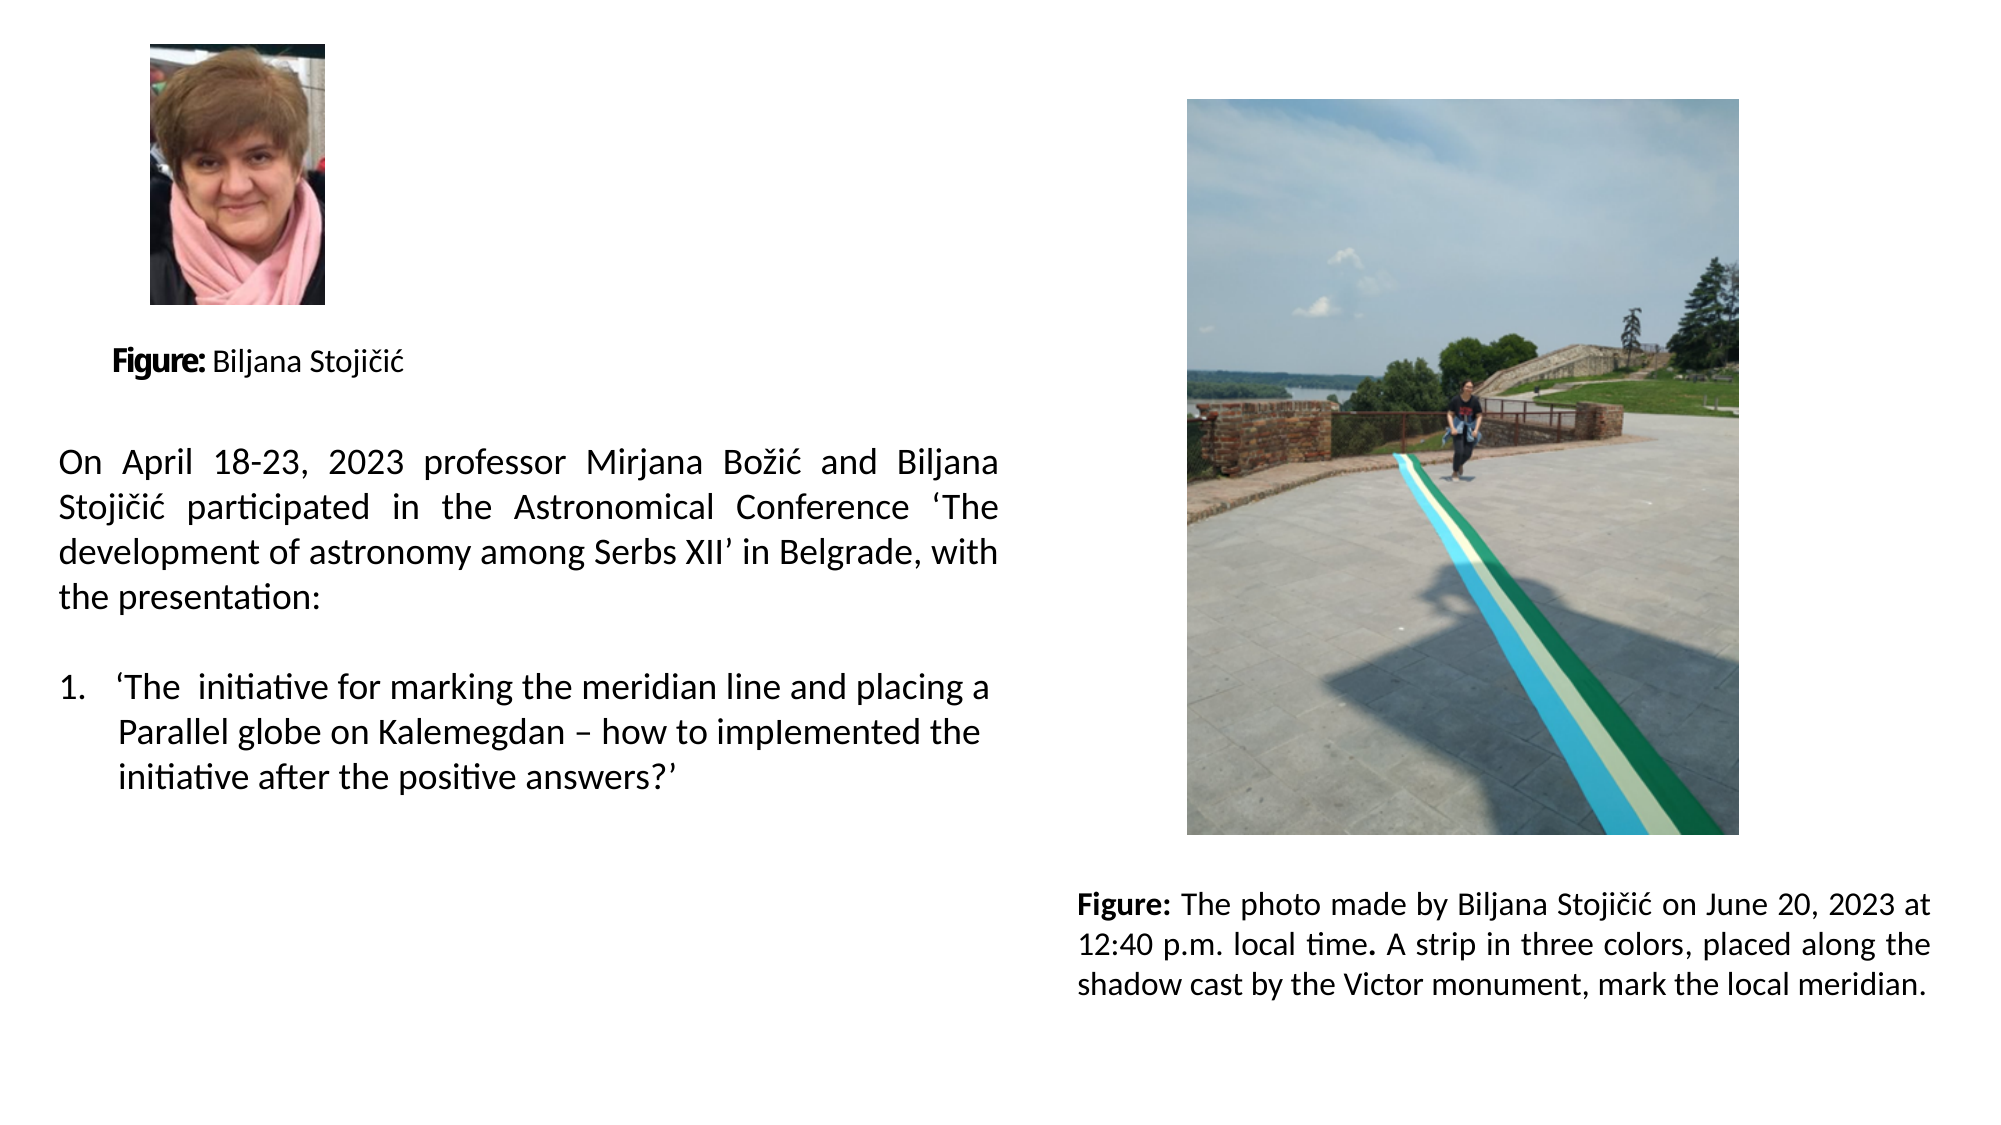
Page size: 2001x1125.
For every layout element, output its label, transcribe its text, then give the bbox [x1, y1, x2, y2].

text_box Figure: Biljana Stojičić [96, 337, 427, 380]
picture [149, 44, 326, 306]
picture [1187, 99, 1740, 835]
list On April 18-23, 2023 professor Mirjana Božić and Biljana Stojičić participated in the Astronomical Conference ‘The development of astronomy among Serbs XII’ in Belgrade, with the presentation: ‘The initiative for marking the meridian line and placing a Parallel globe on Kalemegdan – how to impIemented the initiative after the positive answers?’ [58, 437, 1000, 892]
text_box Figure: The photo made by Biljana Stojičić on June 20, 2023 at 12:40 p.m. local time. A strip in three colors, placed along the shadow cast by the Victor monument, mark the local meridian. [1062, 874, 1946, 1055]
